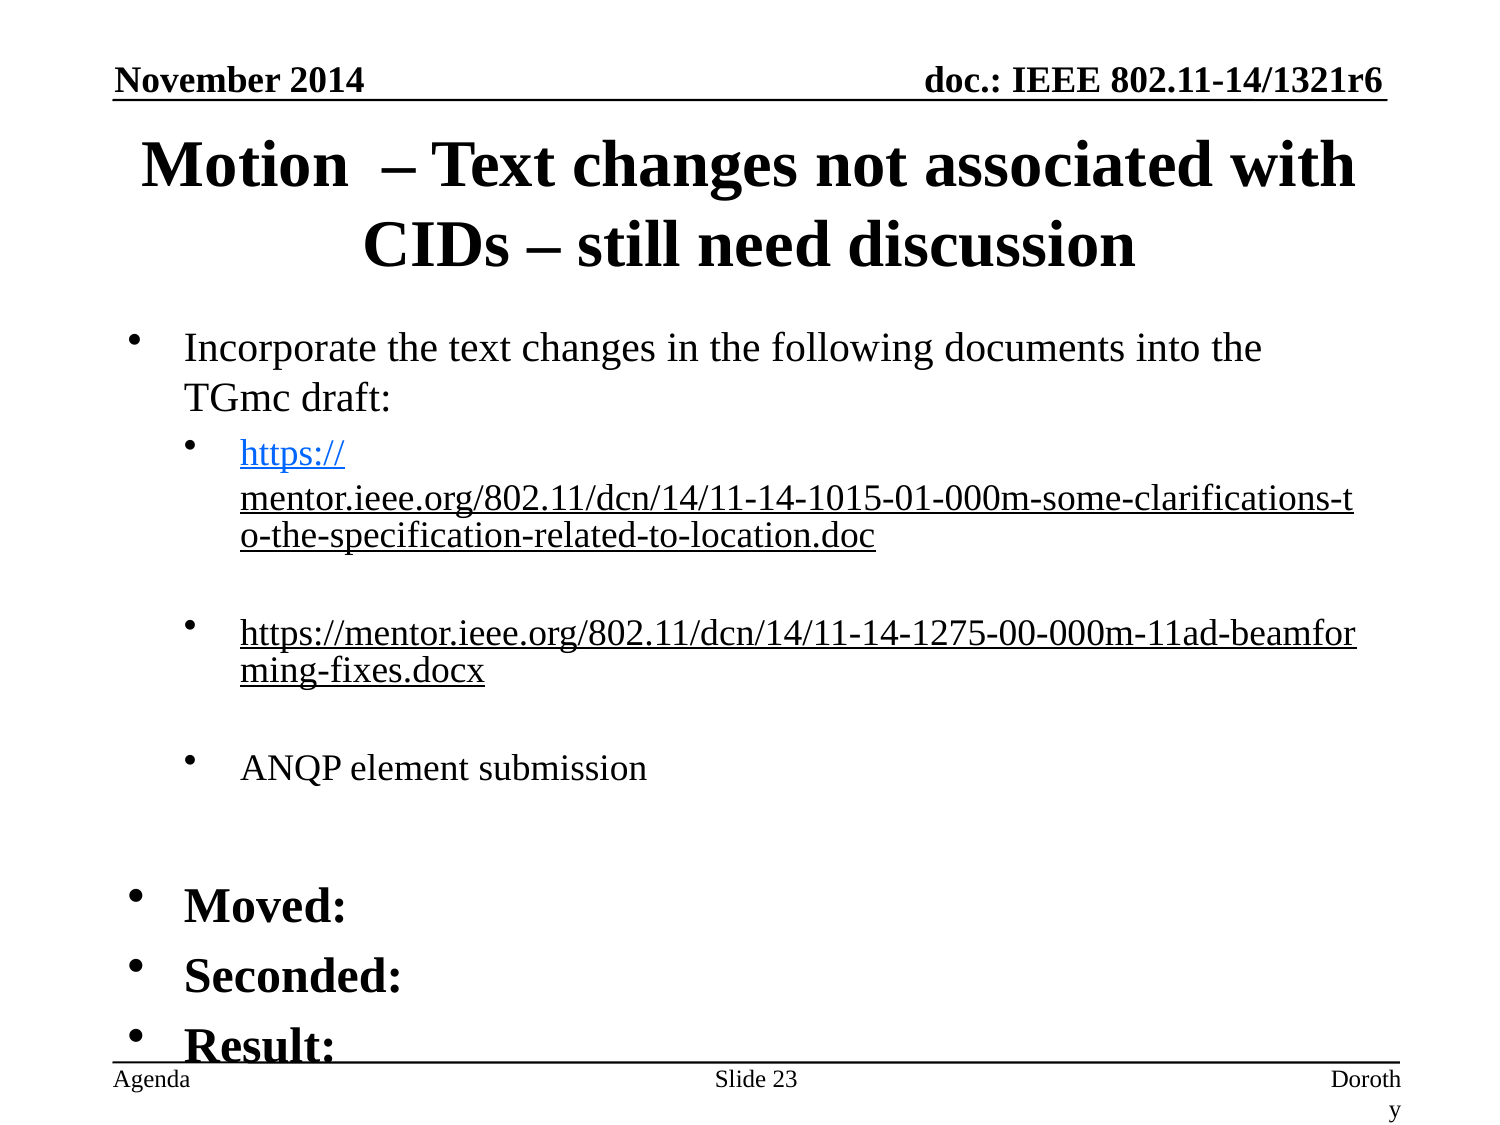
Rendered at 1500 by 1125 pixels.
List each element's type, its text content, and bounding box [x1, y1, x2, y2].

slide_number Slide 23 [712, 1062, 800, 1093]
footer Dorothy Stanley, Aruba Networks [1325, 1062, 1402, 1093]
title Motion – Text changes not associated with CIDs – still need discussion [112, 112, 1388, 288]
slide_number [114, 54, 425, 100]
list Incorporate the text changes in the following documents into the TGmc draft: https://mentor.ieee.org/802.11/dcn/14/11-14-1015-01-000m-some-clarifications-to-the-specification-related-to-location.doc https://mentor.ieee.org/802.11/dcn/14/11-14-1275-00-000m-11ad-beamforming-fixes.docx ANQP element submission Moved: Seconded: Result: [112, 312, 1388, 888]
